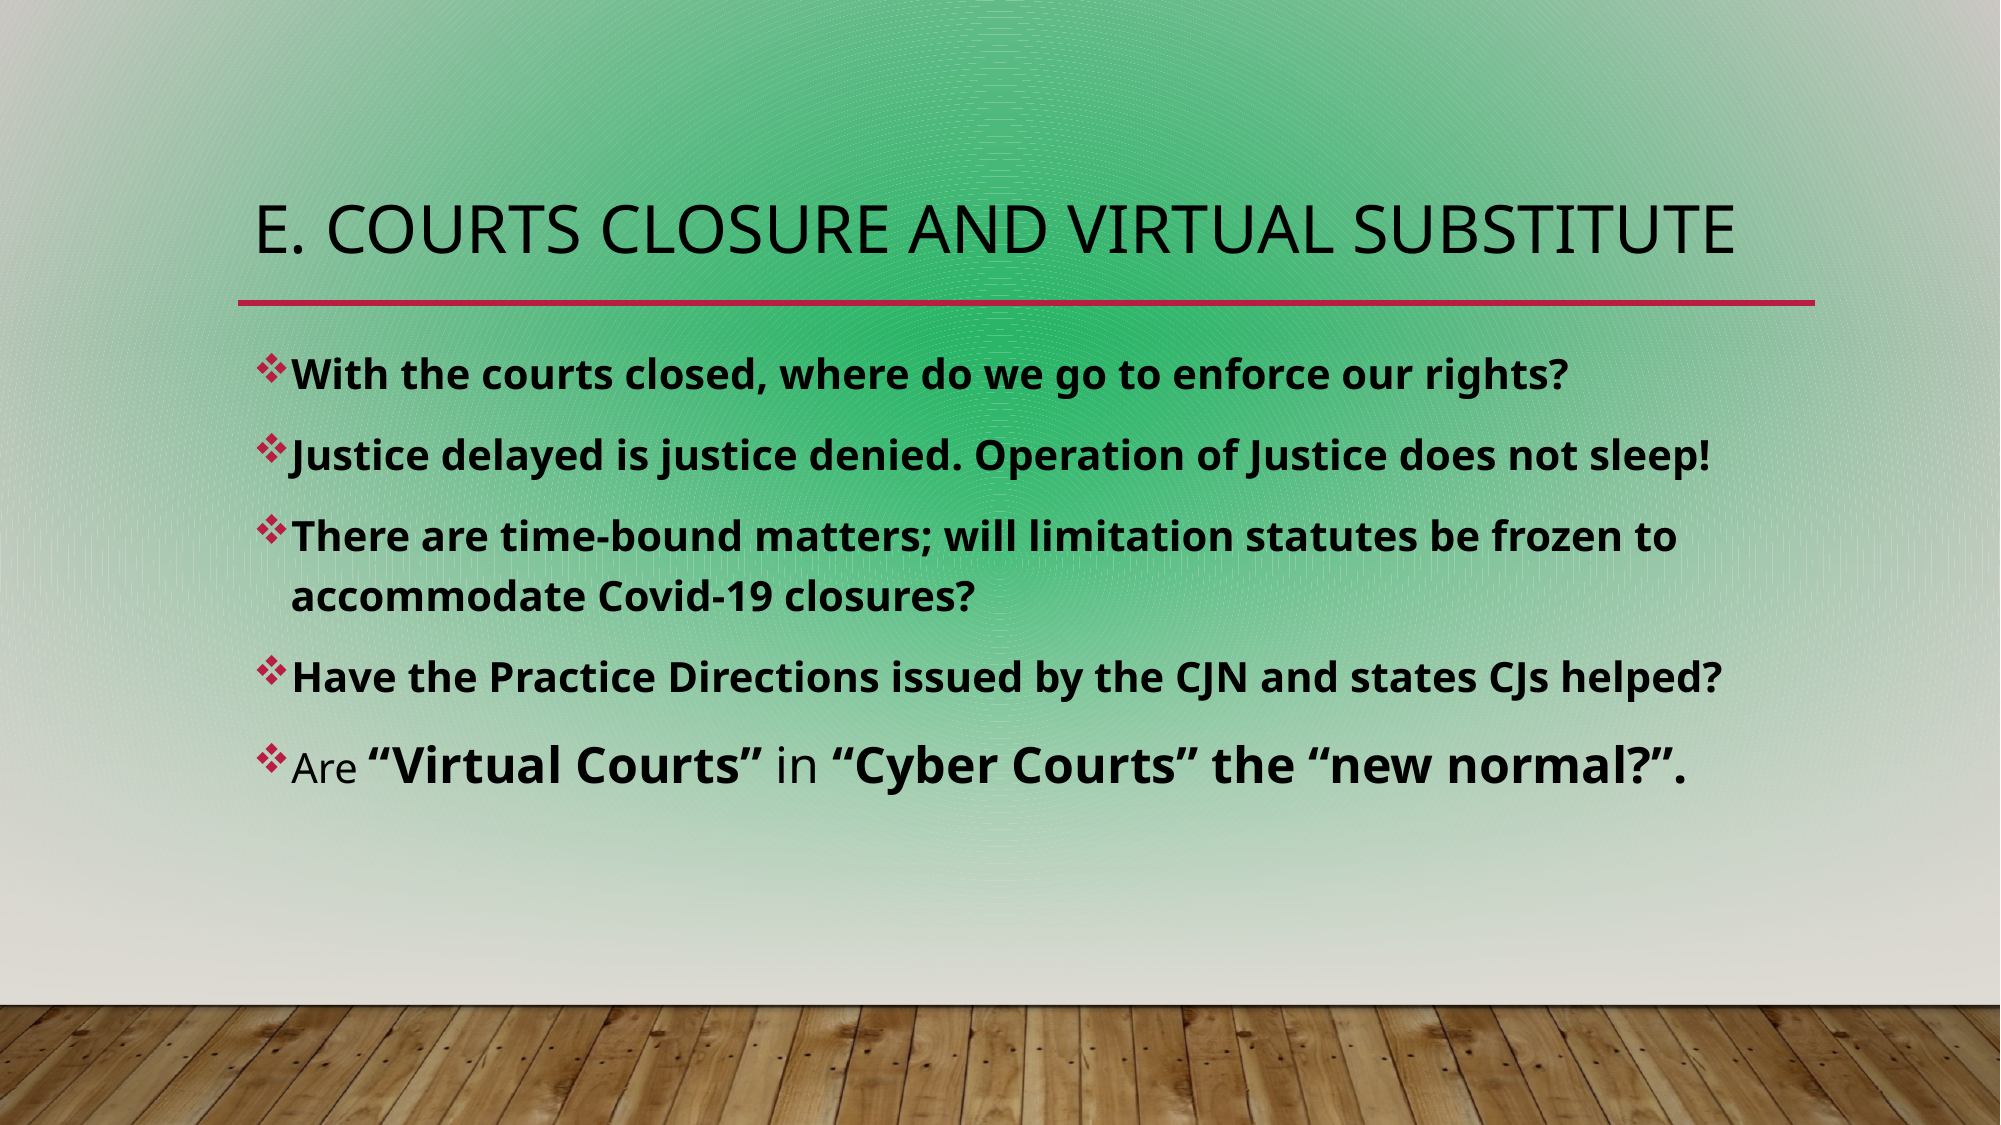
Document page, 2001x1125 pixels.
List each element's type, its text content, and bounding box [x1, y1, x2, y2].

picture [0, 1005, 2000, 1125]
list With the courts closed, where do we go to enforce our rights? Justice delayed is justice denied. Operation of Justice does not sleep! There are time-bound matters; will limitation statutes be frozen to accommodate Covid-19 closures? Have the Practice Directions issued by the CJN and states CJs helped? Are “Virtual Courts” in “Cyber Courts” the “new normal?”. [238, 330, 1814, 897]
title E. COURTS CLOSURE and virtual substitute [238, 188, 1814, 330]
